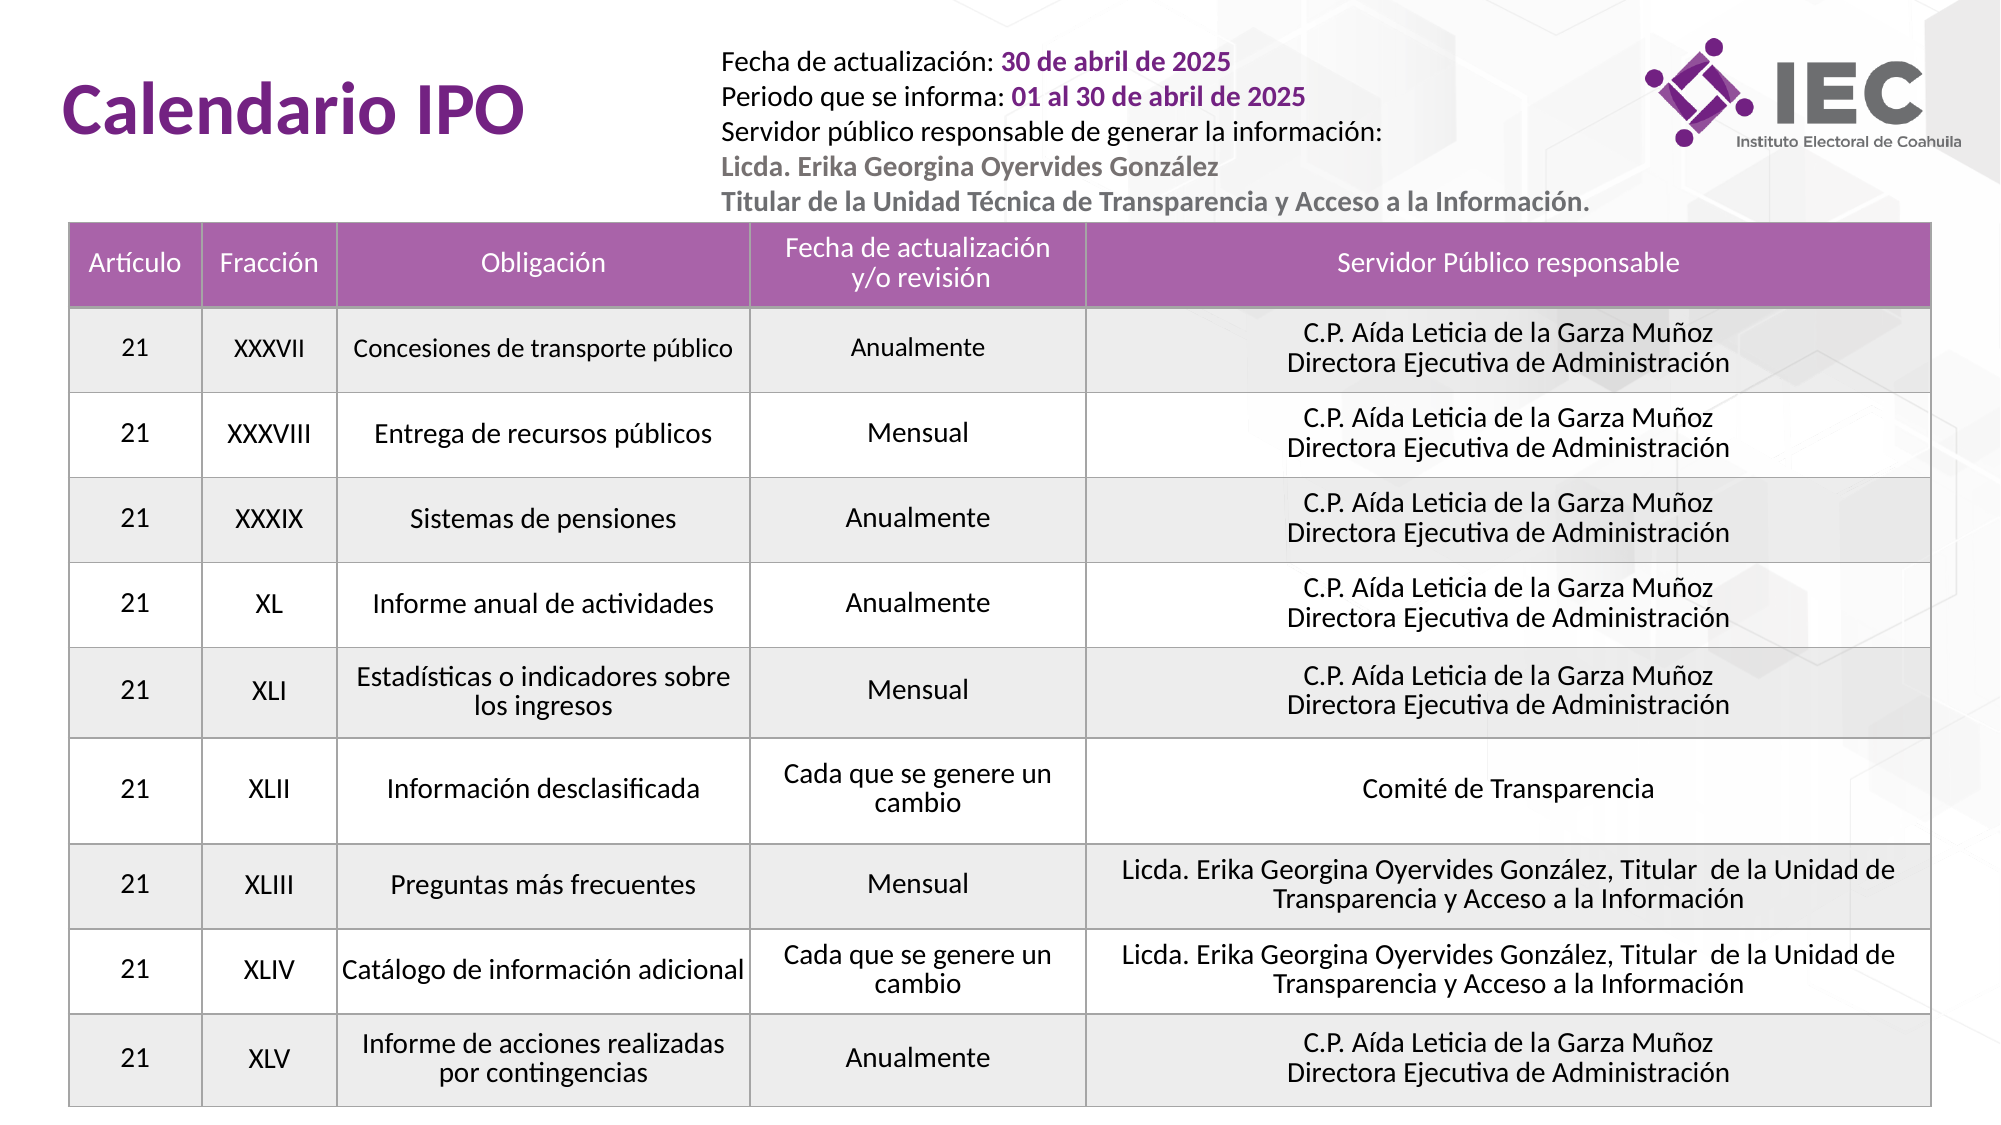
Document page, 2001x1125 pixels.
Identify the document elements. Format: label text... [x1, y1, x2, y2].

table_header Obligación [338, 223, 749, 306]
table_header Servidor Público responsable [1087, 223, 1930, 306]
text_box Fecha de actualización: 30 de abril de 2025 Periodo que se informa: 01 al 30 de abril de 2025 Servidor público responsable de generar la información: Licda. Erika Georgina Oyervides González Titular de la Unidad Técnica de Transparencia y Acceso a la Información. [706, 34, 1646, 222]
table_cell Mensual [751, 393, 1085, 477]
table_cell XL [203, 563, 336, 647]
table_cell 21 [70, 845, 201, 928]
table_cell XXXIX [203, 478, 336, 562]
table_cell C.P. Aída Leticia de la Garza Muñoz Directora Ejecutiva de Administración [1087, 648, 1930, 737]
picture [0, 0, 2001, 1125]
table_cell Estadísticas o indicadores sobre los ingresos [338, 648, 749, 737]
table_cell Anualmente [751, 309, 1085, 392]
table_cell 21 [70, 563, 201, 647]
table_cell Informe anual de actividades [338, 563, 749, 647]
table_cell 21 [70, 930, 201, 1013]
table_cell Cada que se genere un cambio [751, 739, 1085, 843]
table_cell Mensual [751, 845, 1085, 928]
table_cell Licda. Erika Georgina Oyervides González, Titular de la Unidad de Transparencia y Acceso a la Información [1087, 930, 1930, 1013]
table_cell C.P. Aída Leticia de la Garza Muñoz Directora Ejecutiva de Administración [1087, 478, 1930, 562]
table_cell C.P. Aída Leticia de la Garza Muñoz Directora Ejecutiva de Administración [1087, 393, 1930, 477]
table_cell Cada que se genere un cambio [751, 930, 1085, 1013]
table_cell C.P. Aída Leticia de la Garza Muñoz Directora Ejecutiva de Administración [1087, 563, 1930, 647]
table_cell Mensual [751, 648, 1085, 737]
table_cell Anualmente [751, 478, 1085, 562]
table_cell Información desclasificada [338, 739, 749, 843]
table_cell Anualmente [751, 1015, 1085, 1106]
table_cell XLIV [203, 930, 336, 1013]
table_cell C.P. Aída Leticia de la Garza Muñoz Directora Ejecutiva de Administración [1087, 1015, 1930, 1106]
table_cell Licda. Erika Georgina Oyervides González, Titular de la Unidad de Transparencia y Acceso a la Información [1087, 845, 1930, 928]
table_cell 21 [70, 393, 201, 477]
table_cell Entrega de recursos públicos [338, 393, 749, 477]
table_cell XLI [203, 648, 336, 737]
table_header Fecha de actualización y/o revisión [751, 223, 1085, 306]
table_header Artículo [70, 223, 201, 306]
table_cell Preguntas más frecuentes [338, 845, 749, 928]
table_cell Informe de acciones realizadas por contingencias [338, 1015, 749, 1106]
table_cell Concesiones de transporte público [338, 309, 749, 392]
table_cell 21 [70, 739, 201, 843]
table_cell XLIII [203, 845, 336, 928]
table_header Fracción [203, 223, 336, 306]
table_cell 21 [70, 1015, 201, 1106]
text_box Calendario IPO [47, 52, 687, 157]
table_cell C.P. Aída Leticia de la Garza Muñoz Directora Ejecutiva de Administración [1087, 309, 1930, 392]
table_cell Catálogo de información adicional [338, 930, 749, 1013]
table_cell XXXVIII [203, 393, 336, 477]
table_cell XLV [203, 1015, 336, 1106]
table_cell 21 [70, 648, 201, 737]
table_cell 21 [70, 478, 201, 562]
table_cell Comité de Transparencia [1087, 739, 1930, 843]
table_cell Sistemas de pensiones [338, 478, 749, 562]
table_cell Anualmente [751, 563, 1085, 647]
table_cell XLII [203, 739, 336, 843]
table_cell 21 [70, 309, 201, 392]
table_cell XXXVII [203, 309, 336, 392]
